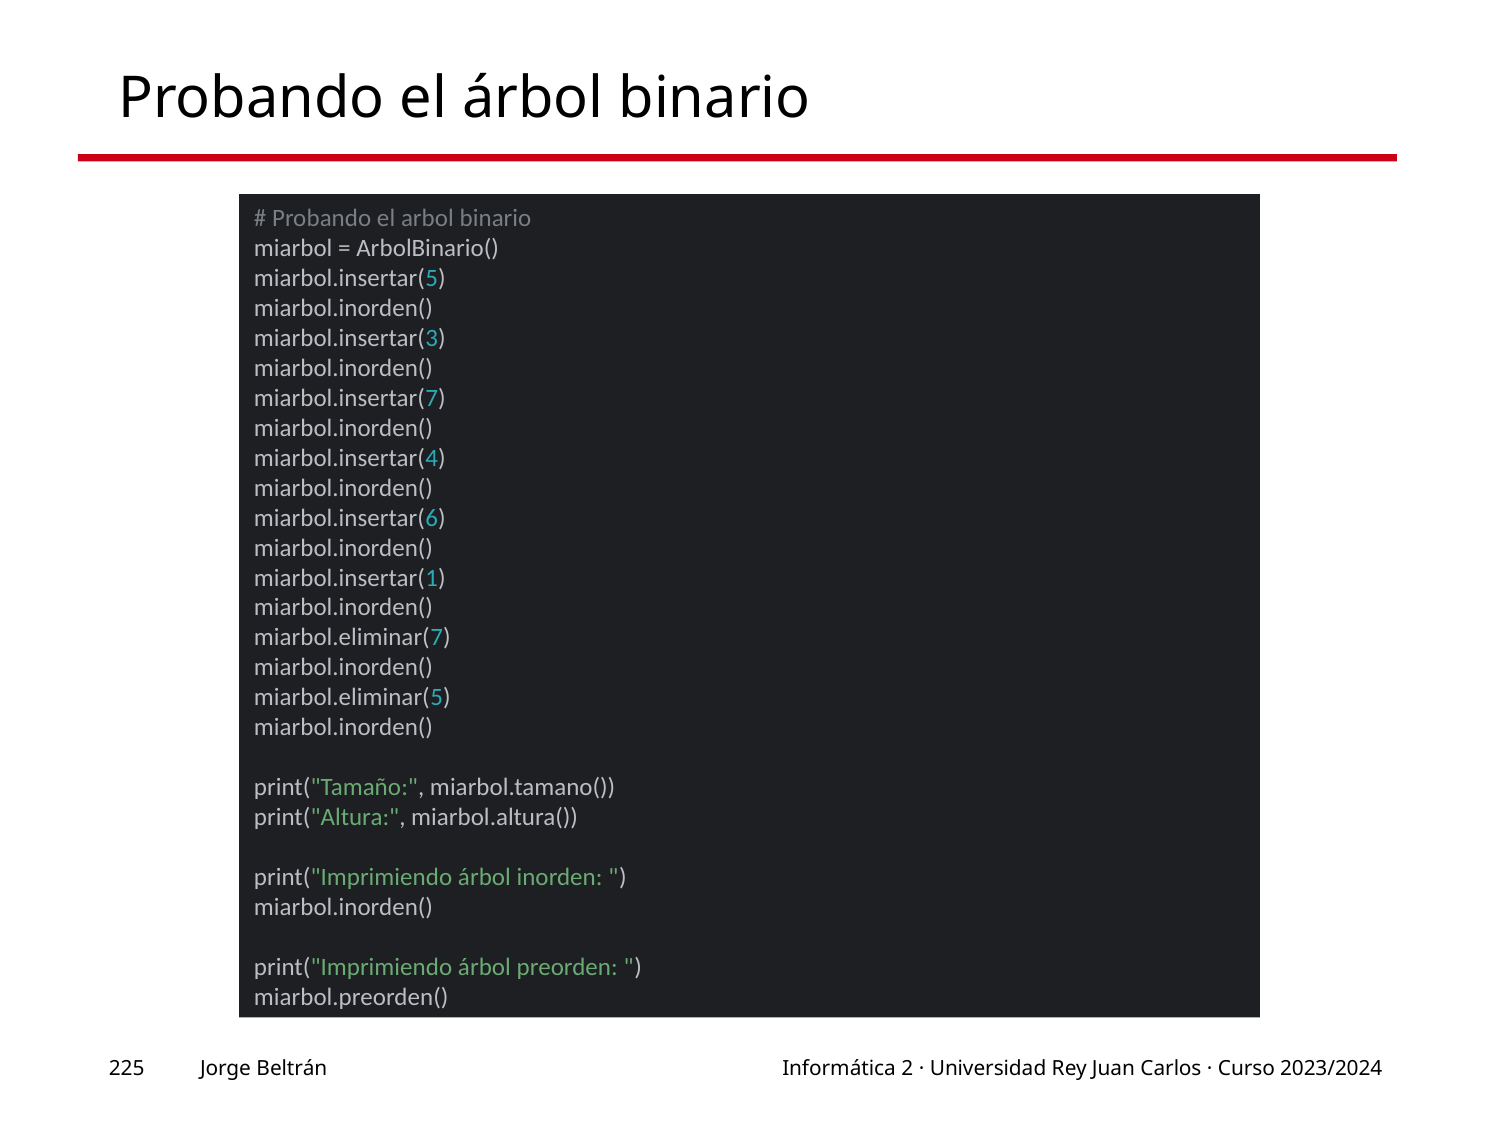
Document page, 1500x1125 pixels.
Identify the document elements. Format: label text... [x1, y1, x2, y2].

title Probando el árbol binario [103, 59, 1397, 138]
text_box # Probando el arbol binario miarbol = ArbolBinario() miarbol.insertar(5) miarbol.inorden() miarbol.insertar(3) miarbol.inorden() miarbol.insertar(7) miarbol.inorden() miarbol.insertar(4) miarbol.inorden() miarbol.insertar(6) miarbol.inorden() miarbol.insertar(1) miarbol.inorden() miarbol.eliminar(7) miarbol.inorden() miarbol.eliminar(5) miarbol.inorden() print("Tamaño:", miarbol.tamano()) print("Altura:", miarbol.altura()) print("Imprimiendo árbol inorden: ") miarbol.inorden() print("Imprimiendo árbol preorden: ") miarbol.preorden() [239, 194, 1260, 1018]
